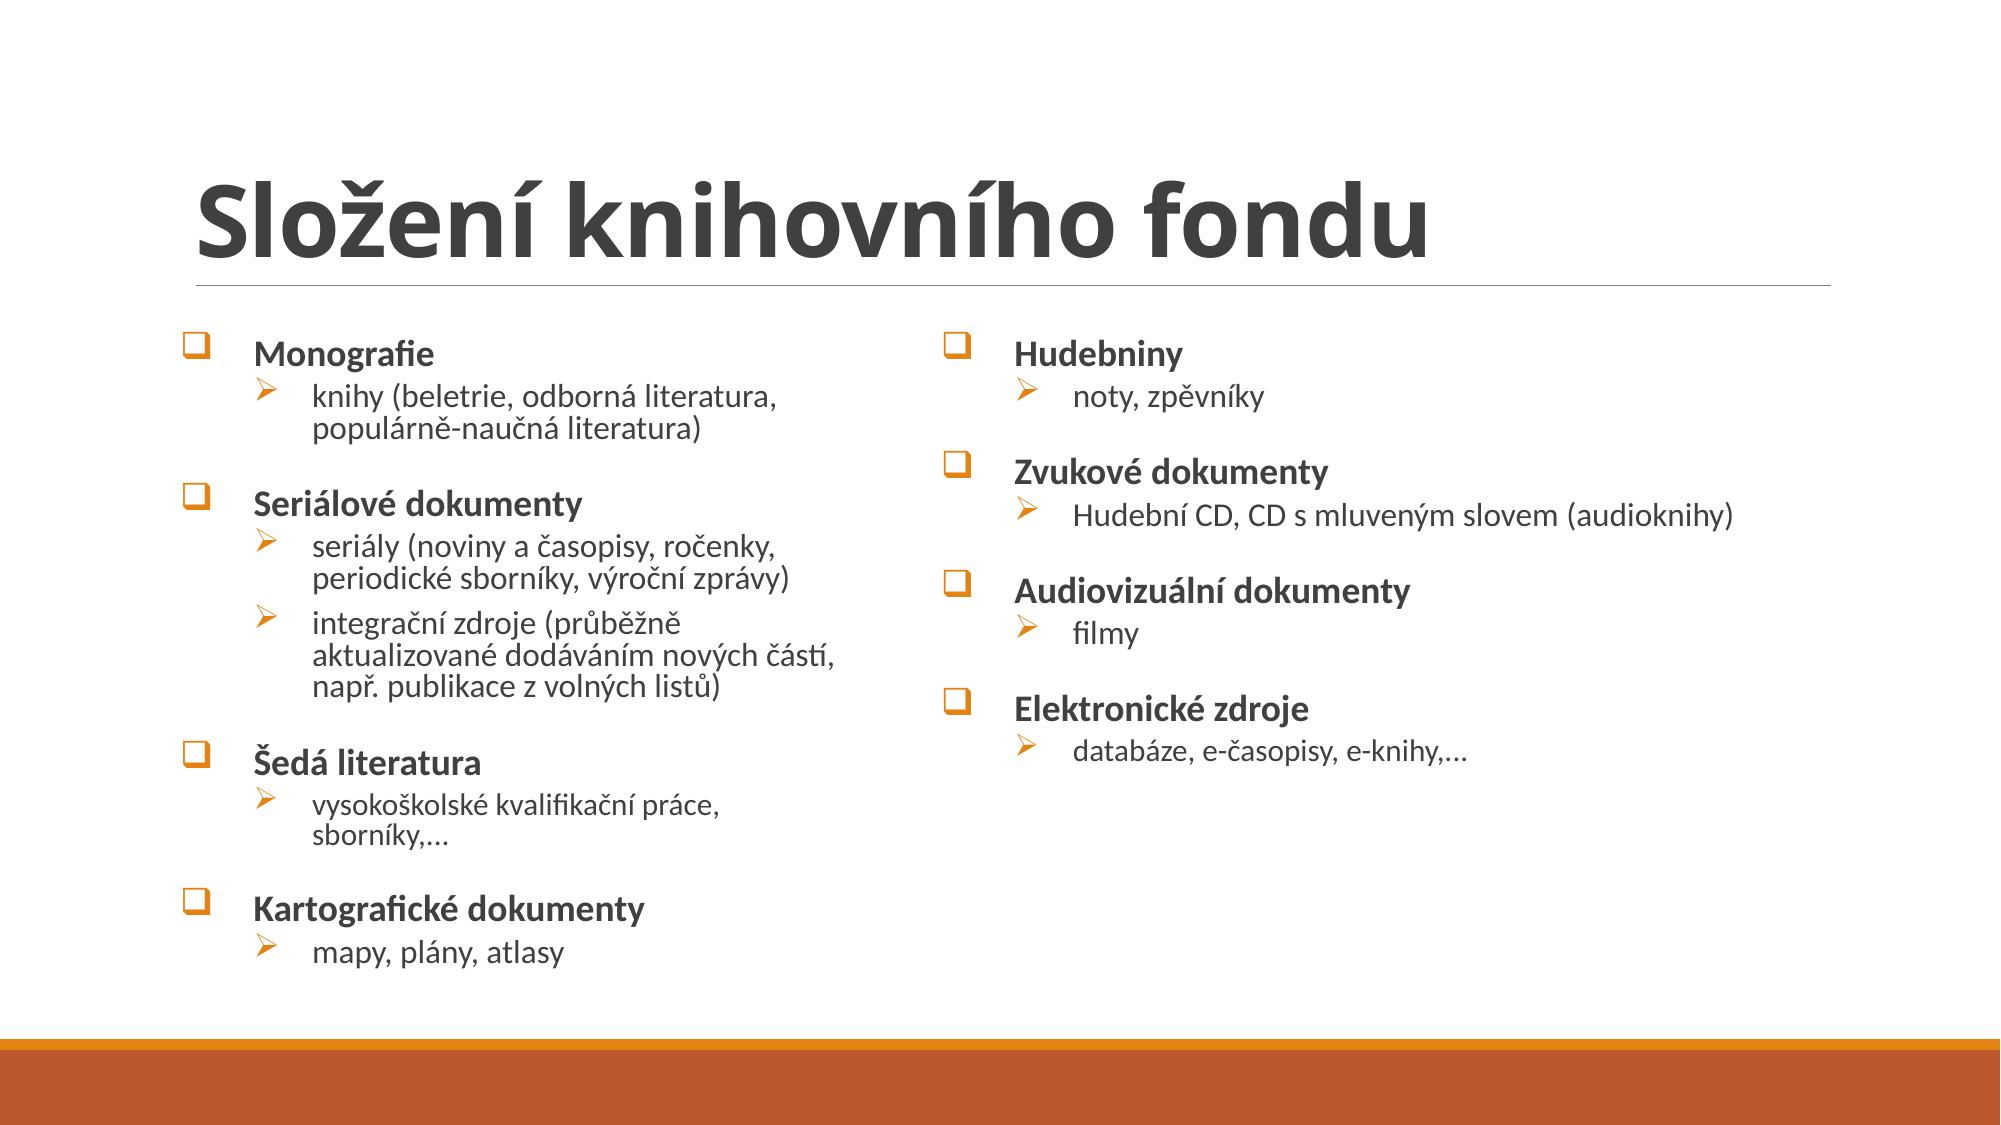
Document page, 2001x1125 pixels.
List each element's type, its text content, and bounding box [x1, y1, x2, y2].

list Monografie knihy (beletrie, odborná literatura, populárně-naučná literatura) Seriálové dokumenty seriály (noviny a časopisy, ročenky, periodické sborníky, výroční zprávy) integrační zdroje (průběžně aktualizované dodáváním nových částí, např. publikace z volných listů) Šedá literatura vysokoškolské kvalifikační práce, sborníky,... Kartografické dokumenty mapy, plány, atlasy [180, 321, 855, 1027]
title Složení knihovního fondu [180, 47, 1830, 285]
text_box Hudebniny noty, zpěvníky Zvukové dokumenty Hudební CD, CD s mluveným slovem (audioknihy) Audiovizuální dokumenty filmy Elektronické zdroje databáze, e-časopisy, e-knihy,... [940, 321, 1803, 963]
